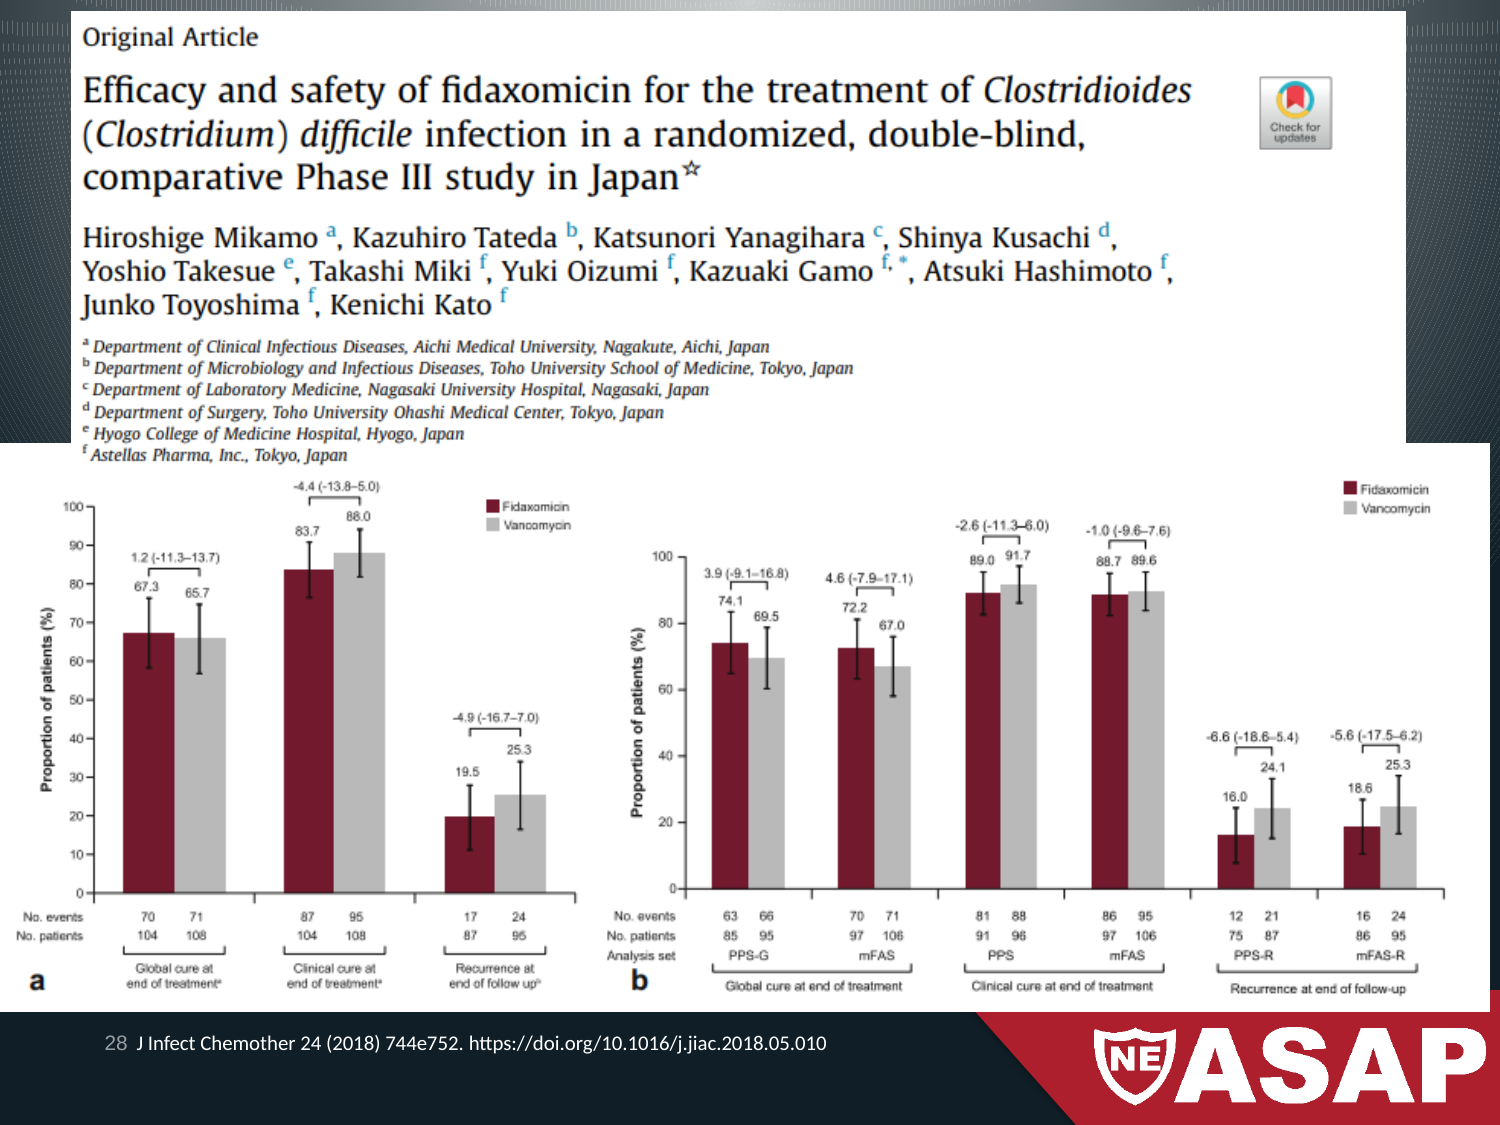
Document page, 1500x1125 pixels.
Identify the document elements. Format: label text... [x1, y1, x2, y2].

slide_number 28 [89, 1021, 173, 1071]
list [71, 11, 1406, 479]
text_box J Infect Chemother 24 (2018) 744e752. https://doi.org/10.1016/j.jiac.2018.05.010 [121, 1022, 1211, 1062]
picture [0, 443, 1500, 1121]
